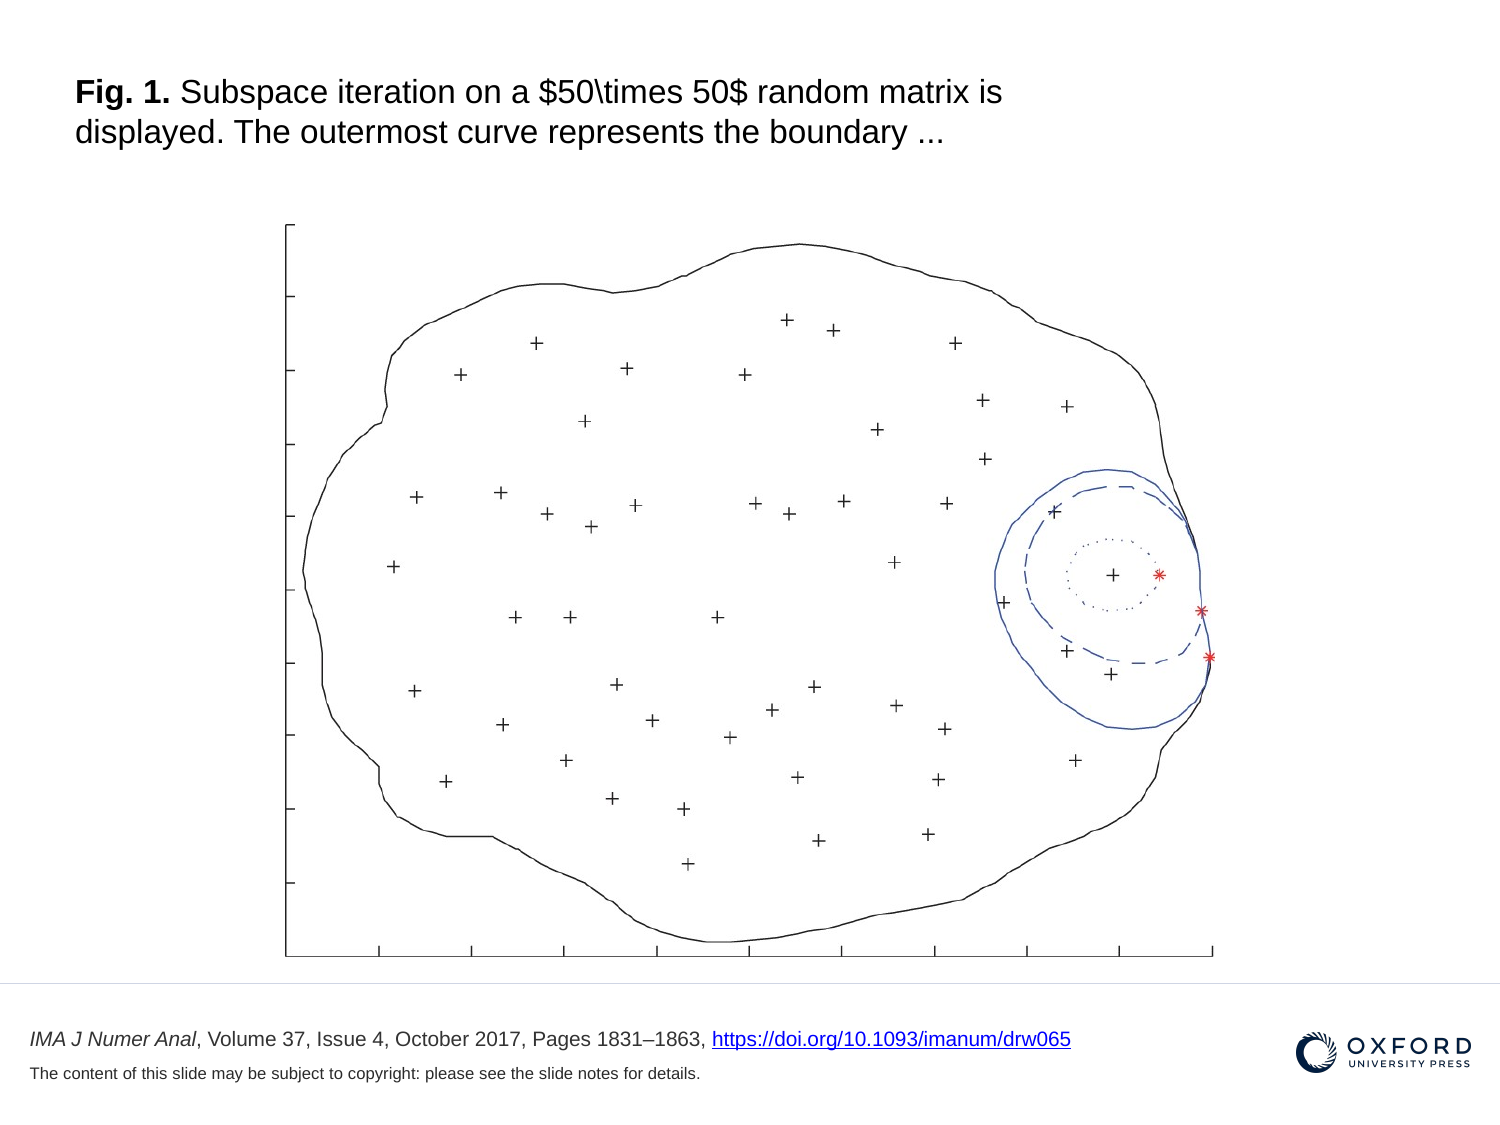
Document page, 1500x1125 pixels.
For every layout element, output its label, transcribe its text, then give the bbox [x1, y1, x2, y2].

picture [1296, 1032, 1471, 1073]
title Fig. 1. Subspace iteration on a $50\times 50$ random matrix is displayed. The outermost curve represents the boundary ... [75, 69, 1078, 171]
footer IMA J Numer Anal, Volume 37, Issue 4, October 2017, Pages 1831–1863, https://doi.org/10.1093/imanum/drw065 The content of this slide may be subject to copyright: please see the slide notes for details. [0, 983, 1260, 1125]
picture [285, 224, 1215, 957]
